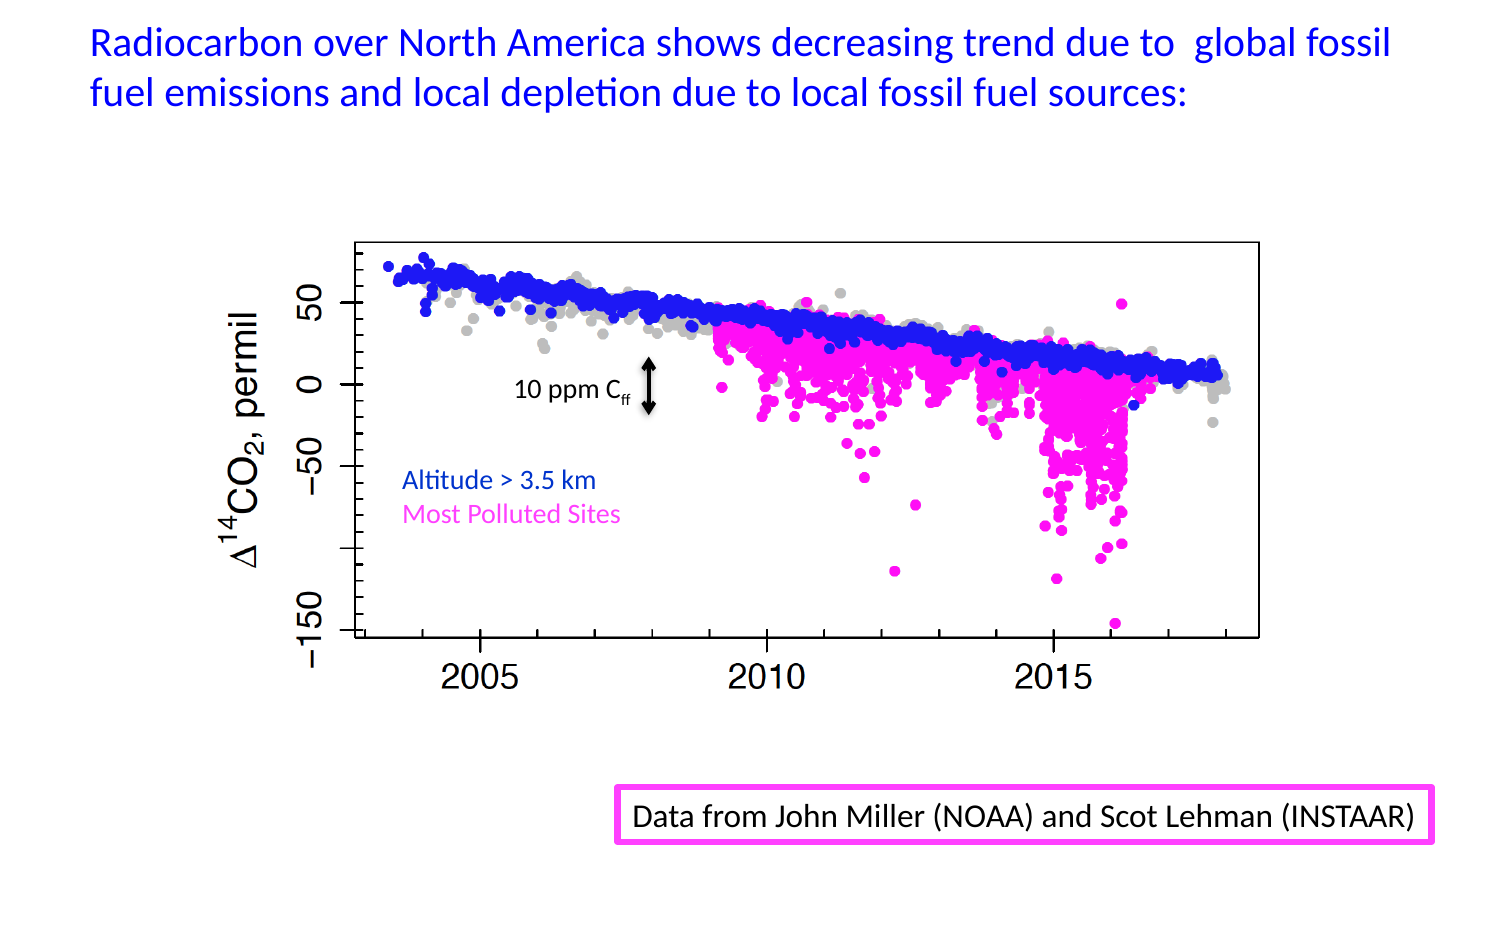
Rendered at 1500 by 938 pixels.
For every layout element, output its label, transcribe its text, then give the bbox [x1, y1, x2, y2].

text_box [187, 186, 1313, 749]
text_box Data from John Miller (NOAA) and Scot Lehman (INSTAAR) [617, 787, 1432, 842]
text_box Radiocarbon over North America shows decreasing trend due to global fossil fuel emissions and local depletion due to local fossil fuel sources: [0, 7, 1409, 123]
